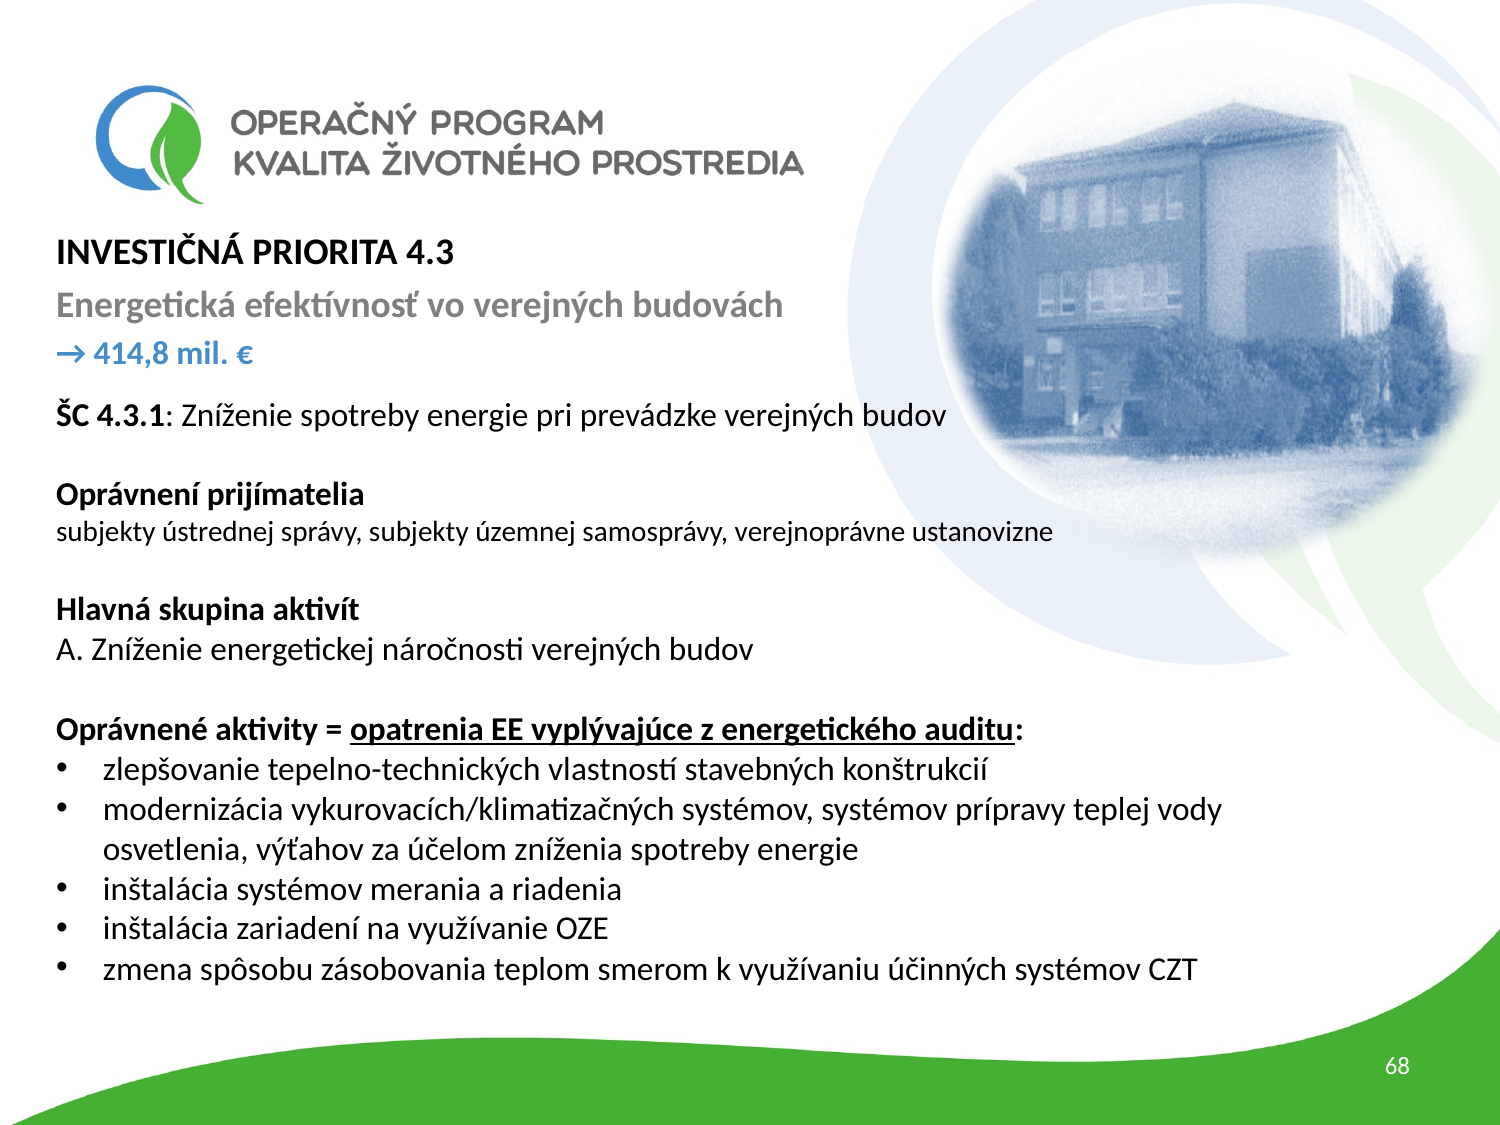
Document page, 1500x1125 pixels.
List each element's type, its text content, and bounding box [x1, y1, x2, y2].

picture [931, 42, 1500, 575]
text_box ŠC 4.3.1: Zníženie spotreby energie pri prevádzke verejných budov Oprávnení prijímatelia subjekty ústrednej správy, subjekty územnej samosprávy, verejnoprávne ustanovizne Hlavná skupina aktivít A. Zníženie energetickej náročnosti verejných budov Oprávnené aktivity = opatrenia EE vyplývajúce z energetického auditu: zlepšovanie tepelno-technických vlastností stavebných konštrukcií modernizácia vykurovacích/klimatizačných systémov, systémov prípravy teplej vody osvetlenia, výťahov za účelom zníženia spotreby energie inštalácia systémov merania a riadenia inštalácia zariadení na využívanie OZE zmena spôsobu zásobovania teplom smerom k využívaniu účinných systémov CZT [41, 385, 1282, 1034]
picture [0, 889, 1500, 1125]
picture [88, 78, 805, 208]
slide_number 68 [1074, 1042, 1425, 1103]
list Investičná priorita 4.3 Energetická efektívnosť vo verejných budovách → 414,8 mil. € [41, 219, 926, 385]
